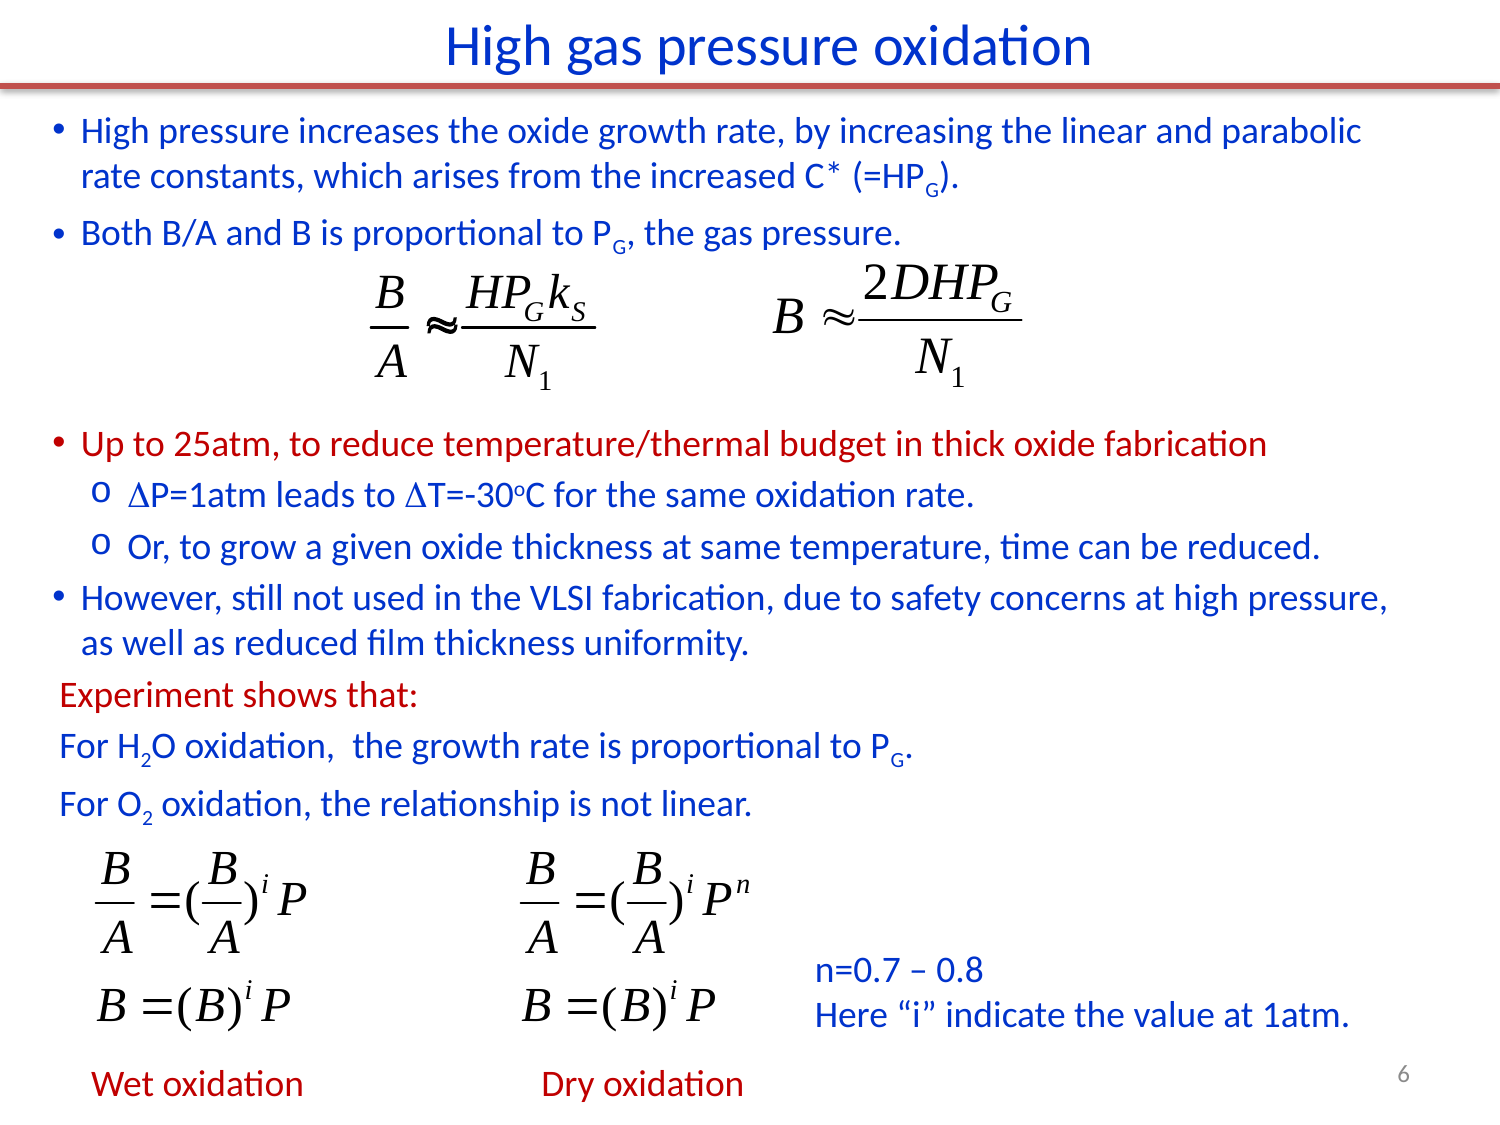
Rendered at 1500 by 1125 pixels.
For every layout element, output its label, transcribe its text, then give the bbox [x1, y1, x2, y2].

text_box n=0.7 – 0.8 Here “i” indicate the value at 1atm. [799, 937, 1378, 1043]
text_box Experiment shows that: For H2O oxidation, the growth rate is proportional to PG. For O2 oxidation, the relationship is not linear. [44, 662, 929, 837]
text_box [512, 837, 758, 1042]
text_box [87, 837, 317, 1042]
text_box High gas pressure oxidation [430, 0, 1108, 85]
text_box High pressure increases the oxide growth rate, by increasing the linear and parabolic rate constants, which arises from the increased C* (=HPG). Both B/A and B is proportional to PG, the gas pressure. Up to 25atm, to reduce temperature/thermal budget in thick oxide fabrication P=1atm leads to T=-30oC for the same oxidation rate. Or, to grow a given oxide thickness at same temperature, time can be reduced. However, still not used in the VLSI fabrication, due to safety concerns at high pressure, as well as reduced film thickness uniformity. [37, 98, 1438, 671]
text_box Wet oxidation Dry oxidation [76, 1051, 761, 1112]
slide_number 6 [1074, 1042, 1425, 1103]
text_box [362, 262, 608, 402]
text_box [762, 249, 1034, 399]
